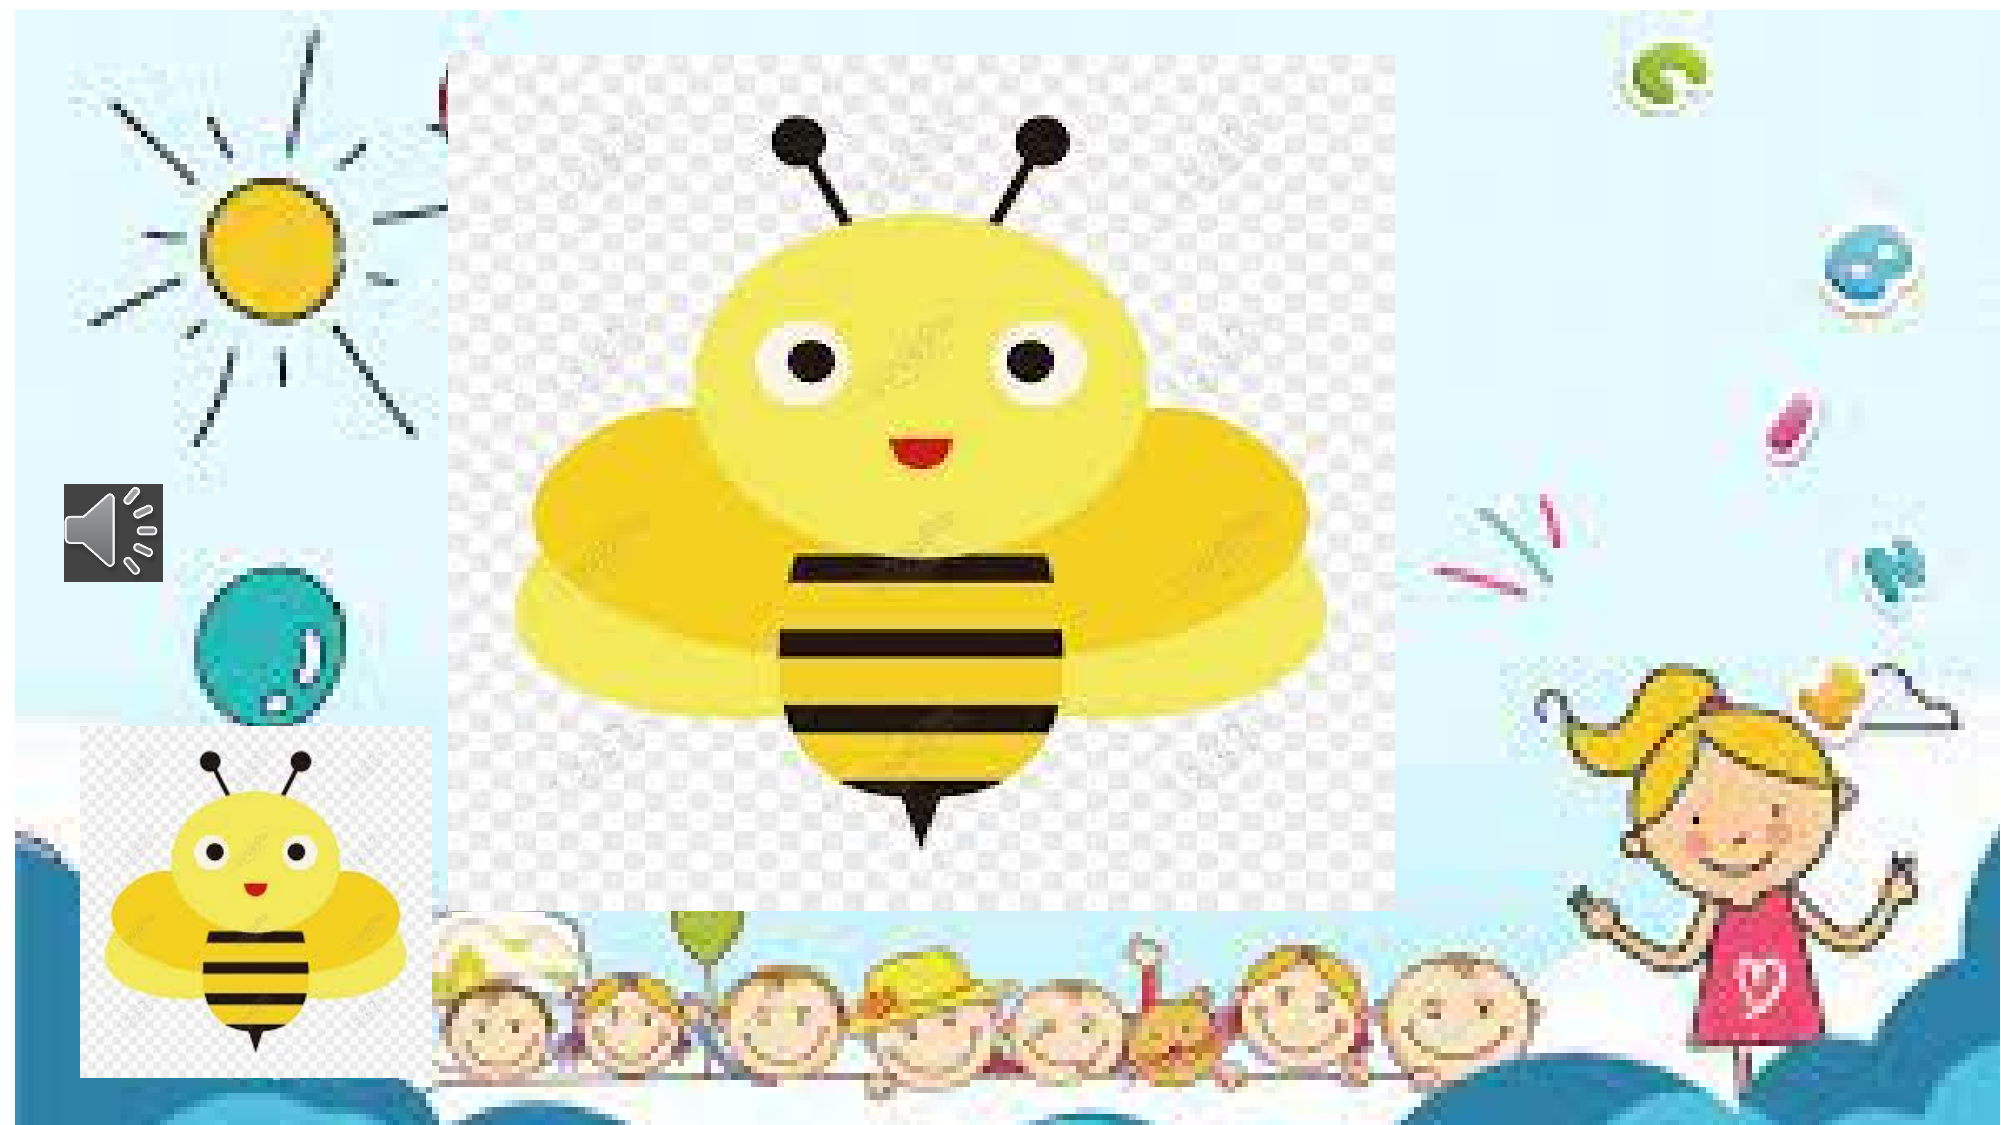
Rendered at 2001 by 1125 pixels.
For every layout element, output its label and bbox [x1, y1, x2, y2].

list [63, 483, 164, 584]
picture [15, 10, 2000, 1125]
